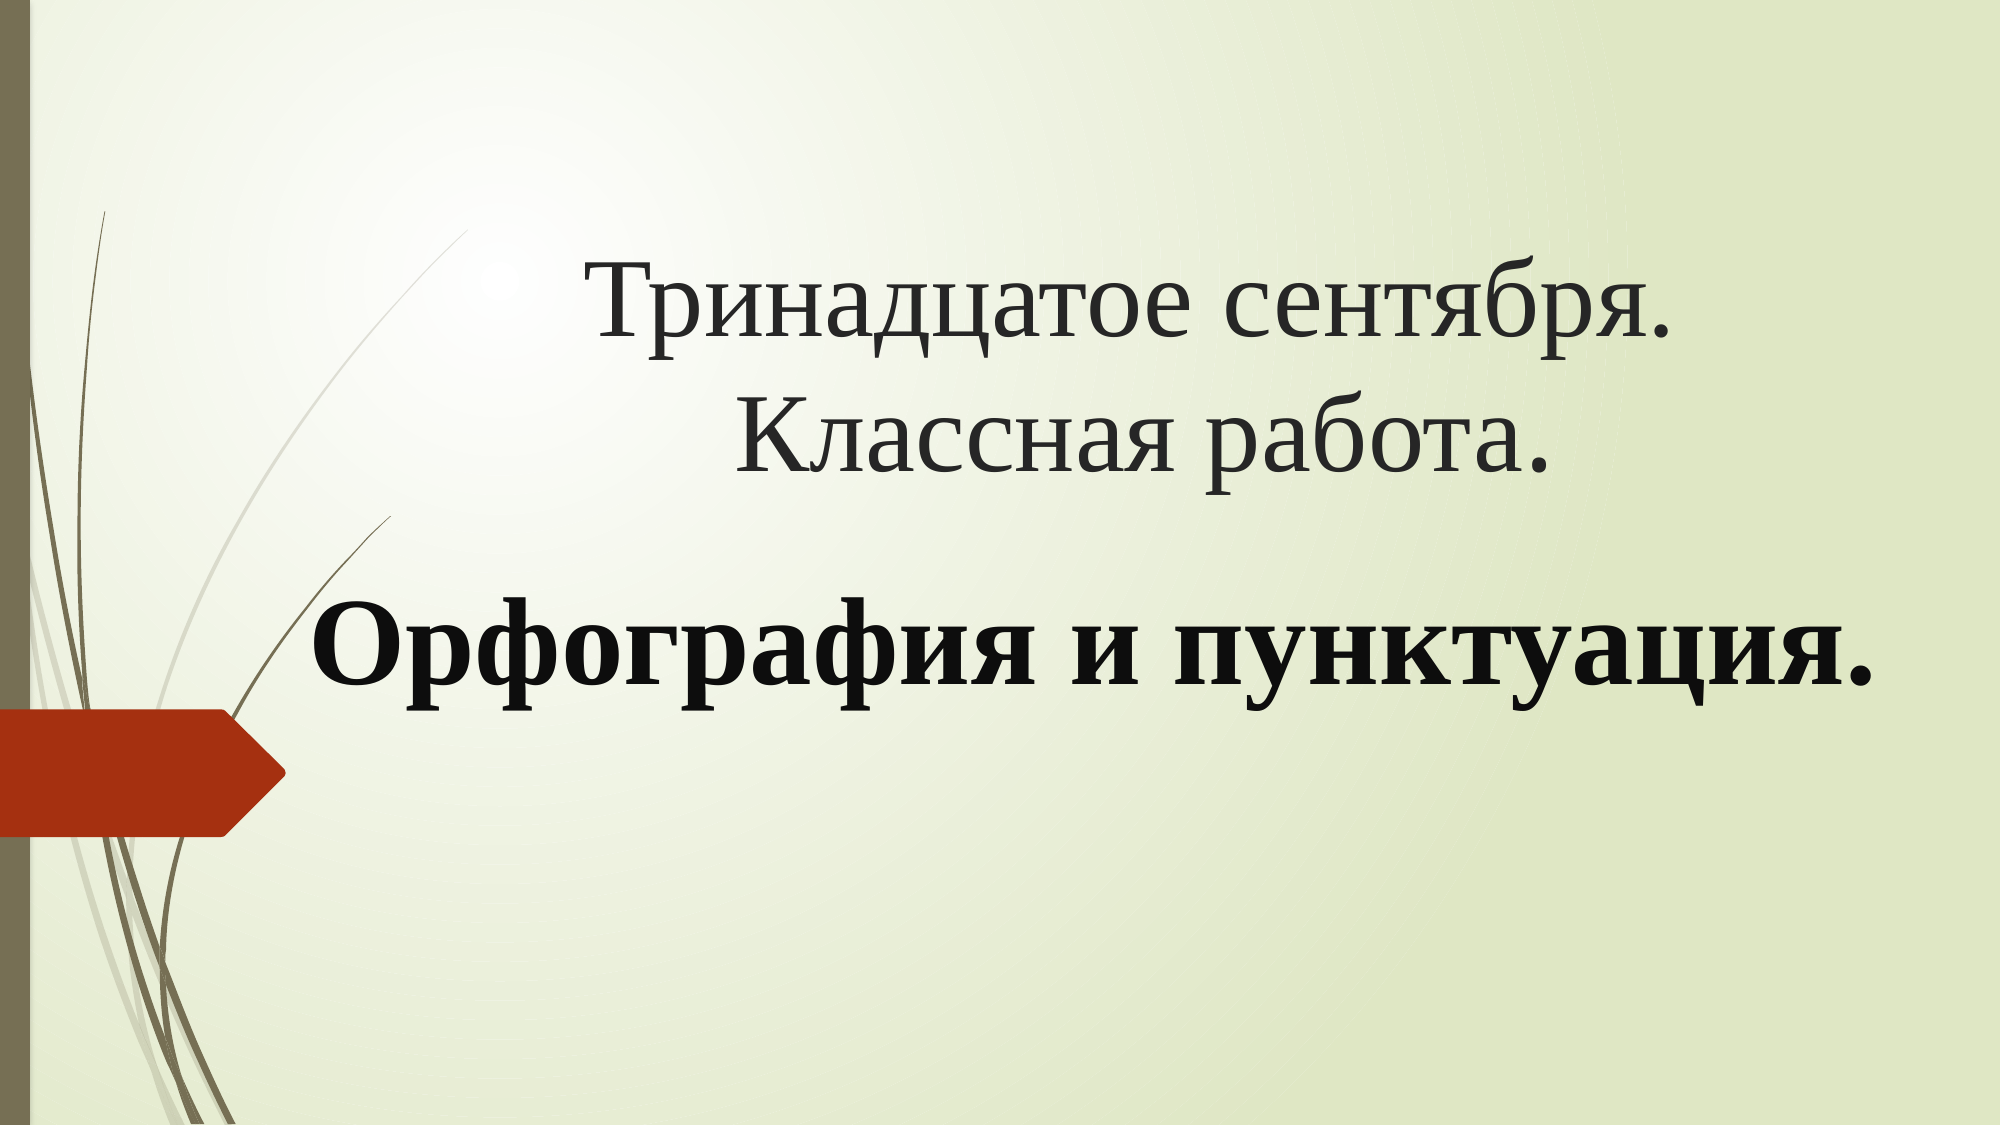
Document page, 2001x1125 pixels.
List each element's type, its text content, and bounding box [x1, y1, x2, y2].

subtitle Орфография и пунктуация. [293, 552, 2000, 824]
title Тринадцатое сентября. Классная работа. [413, 130, 1876, 502]
